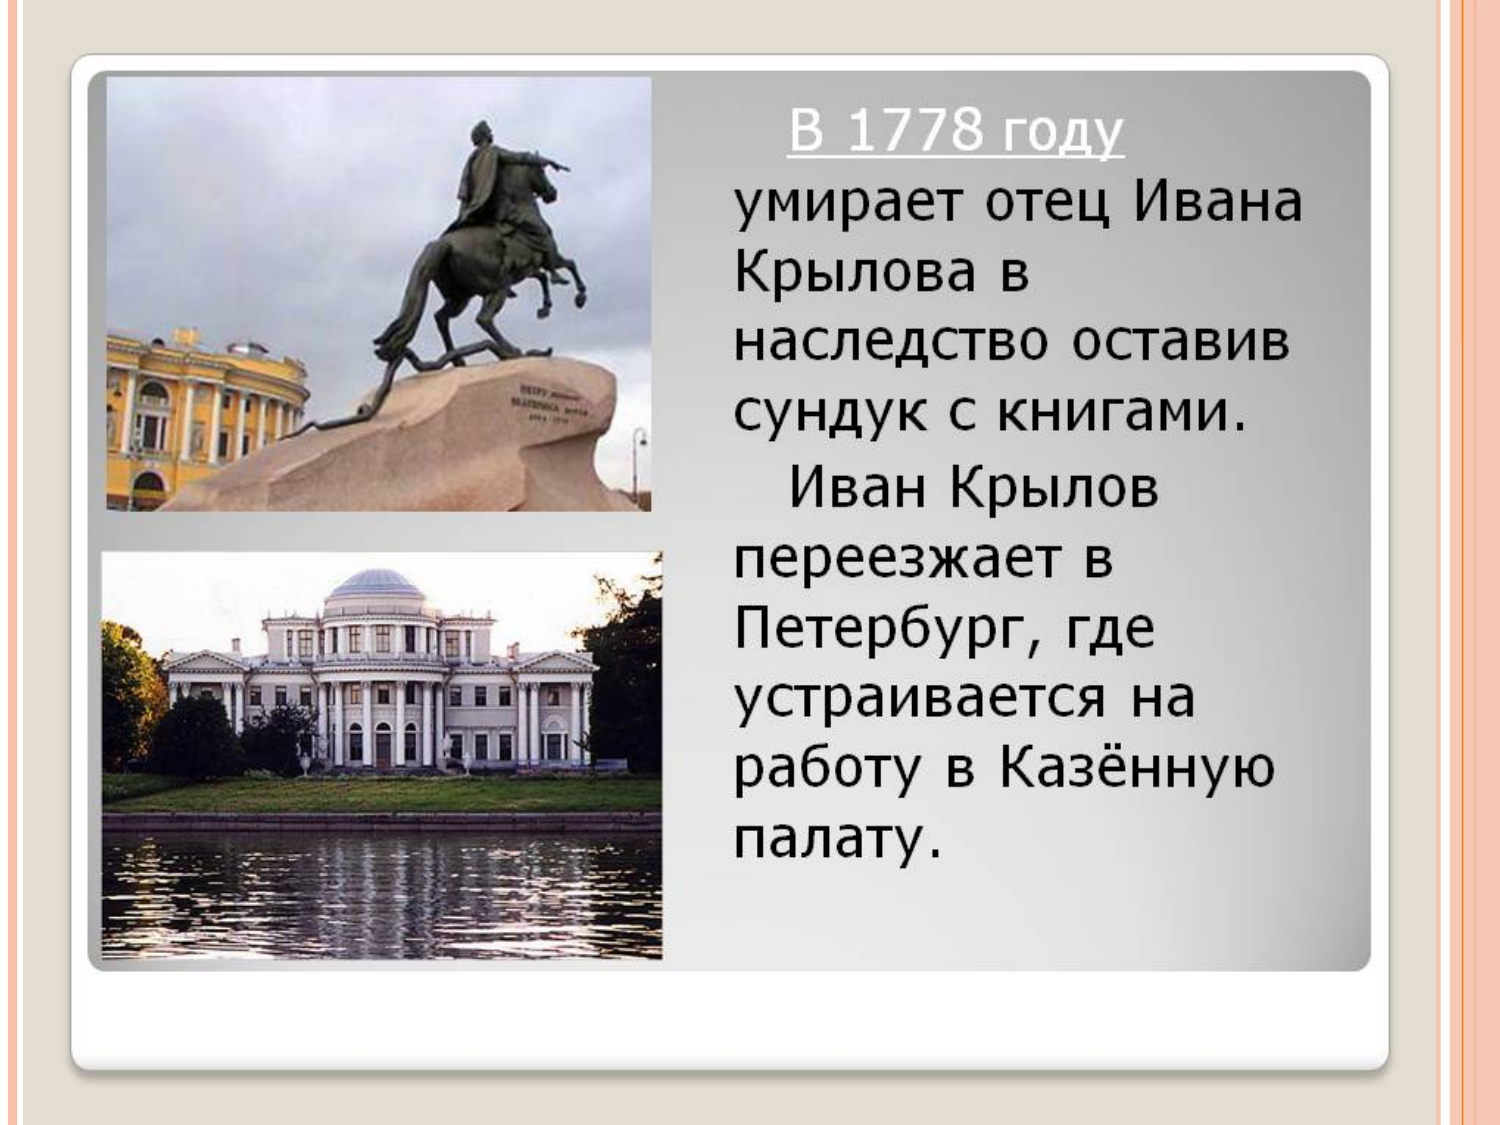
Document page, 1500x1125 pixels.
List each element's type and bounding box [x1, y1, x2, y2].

list [23, 0, 1436, 1125]
